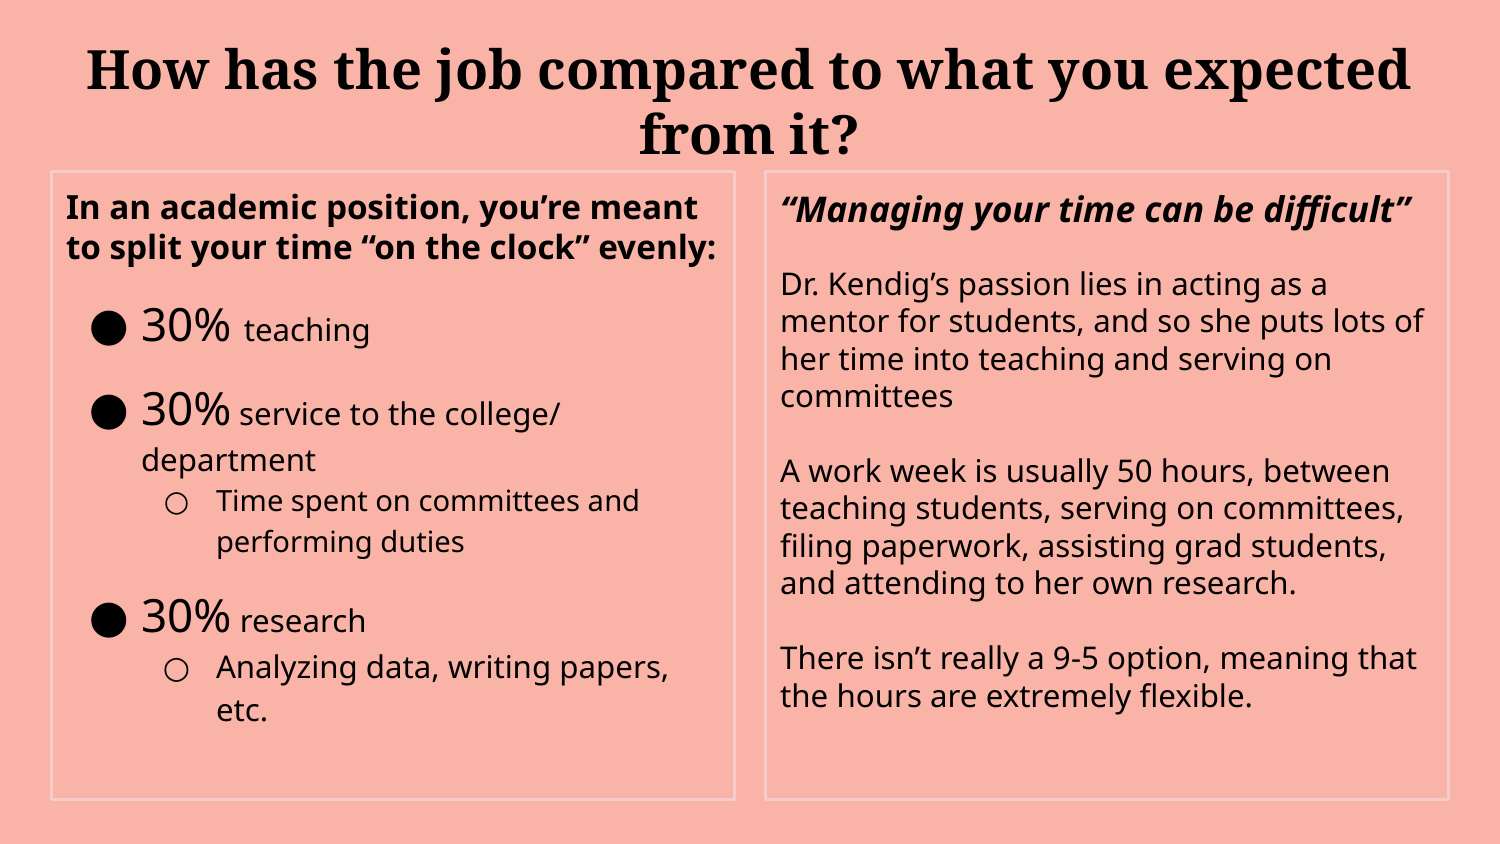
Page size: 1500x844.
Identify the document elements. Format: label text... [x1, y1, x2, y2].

list In an academic position, you’re meant to split your time “on the clock” evenly: 30% teaching 30% service to the college/ department Time spent on committees and performing duties 30% research Analyzing data, writing papers, etc. [51, 171, 735, 800]
title How has the job compared to what you expected from it? [51, 20, 1449, 115]
list “Managing your time can be difficult” Dr. Kendig’s passion lies in acting as a mentor for students, and so she puts lots of her time into teaching and serving on committees A work week is usually 50 hours, between teaching students, serving on committees, filing paperwork, assisting grad students, and attending to her own research. There isn’t really a 9-5 option, meaning that the hours are extremely flexible. [765, 171, 1449, 800]
